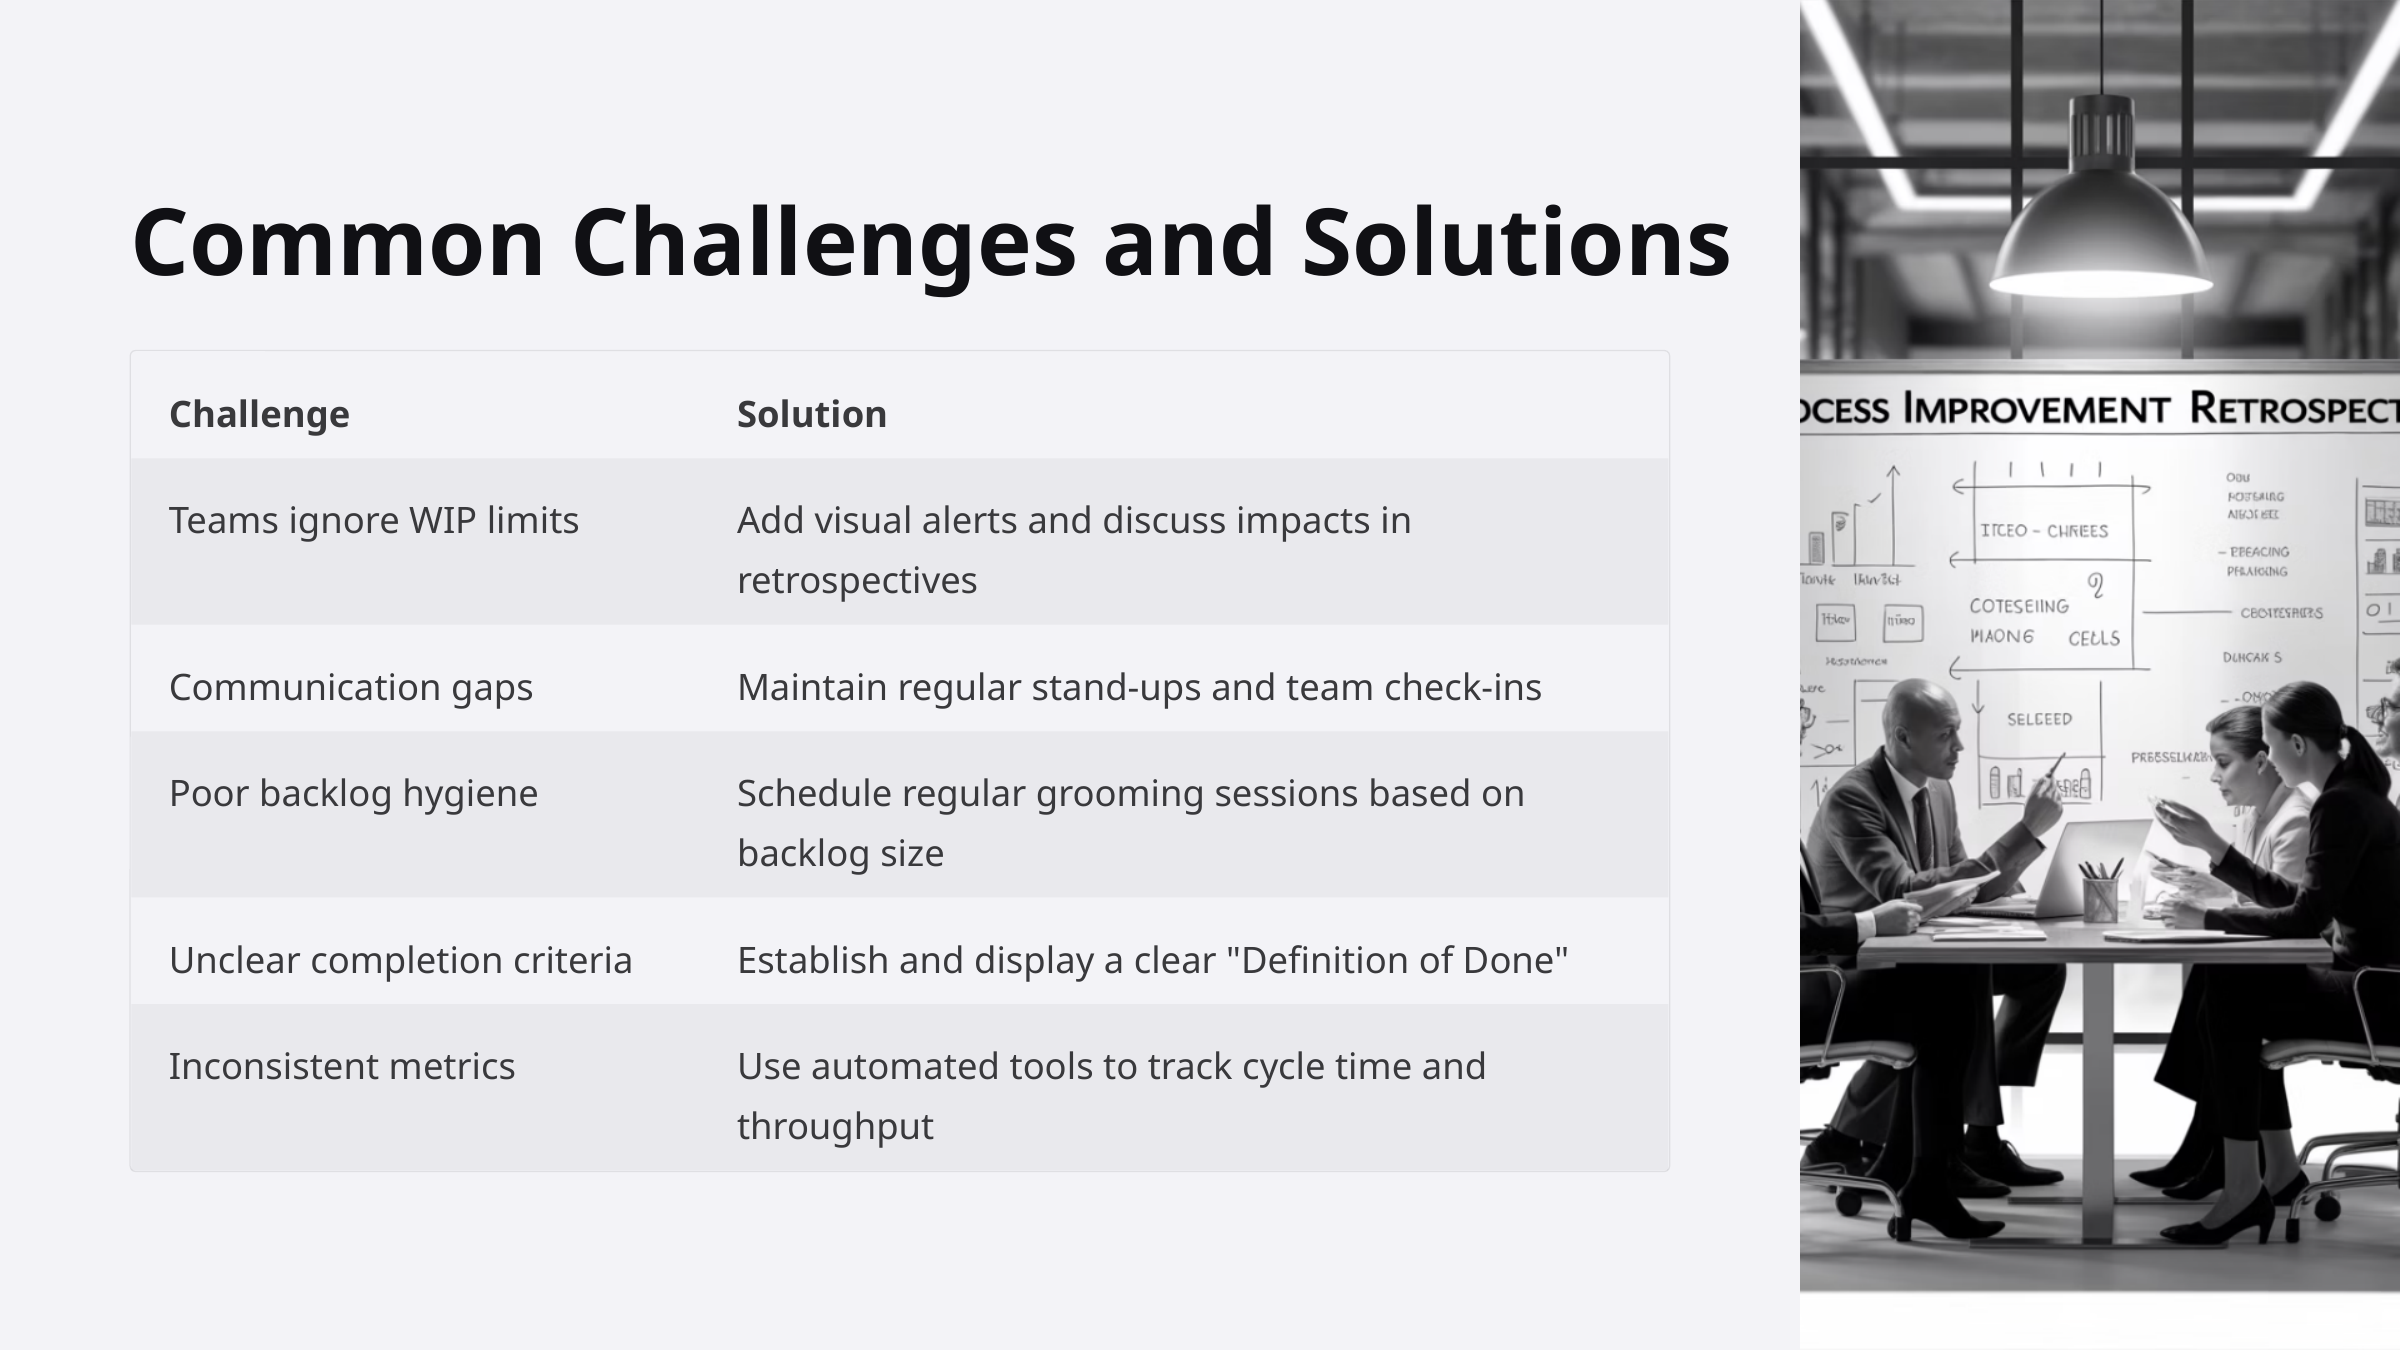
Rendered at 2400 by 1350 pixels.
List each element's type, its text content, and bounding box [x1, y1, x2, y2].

text_box Schedule regular grooming sessions based on backlog size [737, 754, 1632, 874]
text_box Establish and display a clear "Definition of Done" [737, 921, 1632, 981]
text_box [131, 624, 1669, 731]
text_box Unclear completion criteria [168, 921, 662, 981]
text_box Inconsistent metrics [168, 1027, 662, 1088]
text_box Common Challenges and Solutions [130, 178, 1629, 295]
text_box [131, 731, 1669, 897]
text_box [131, 897, 1669, 1004]
text_box Challenge [168, 375, 662, 435]
picture [1799, 0, 2400, 1350]
text_box Poor backlog hygiene [168, 754, 662, 815]
text_box [131, 351, 1669, 458]
text_box Teams ignore WIP limits [168, 481, 662, 542]
text_box Maintain regular stand-ups and team check-ins [737, 648, 1632, 708]
text_box [131, 1004, 1669, 1171]
text_box Solution [737, 375, 1632, 435]
text_box Communication gaps [168, 648, 662, 708]
text_box Use automated tools to track cycle time and throughput [737, 1027, 1632, 1147]
text_box [131, 458, 1669, 624]
text_box Add visual alerts and discuss impacts in retrospectives [737, 481, 1632, 601]
